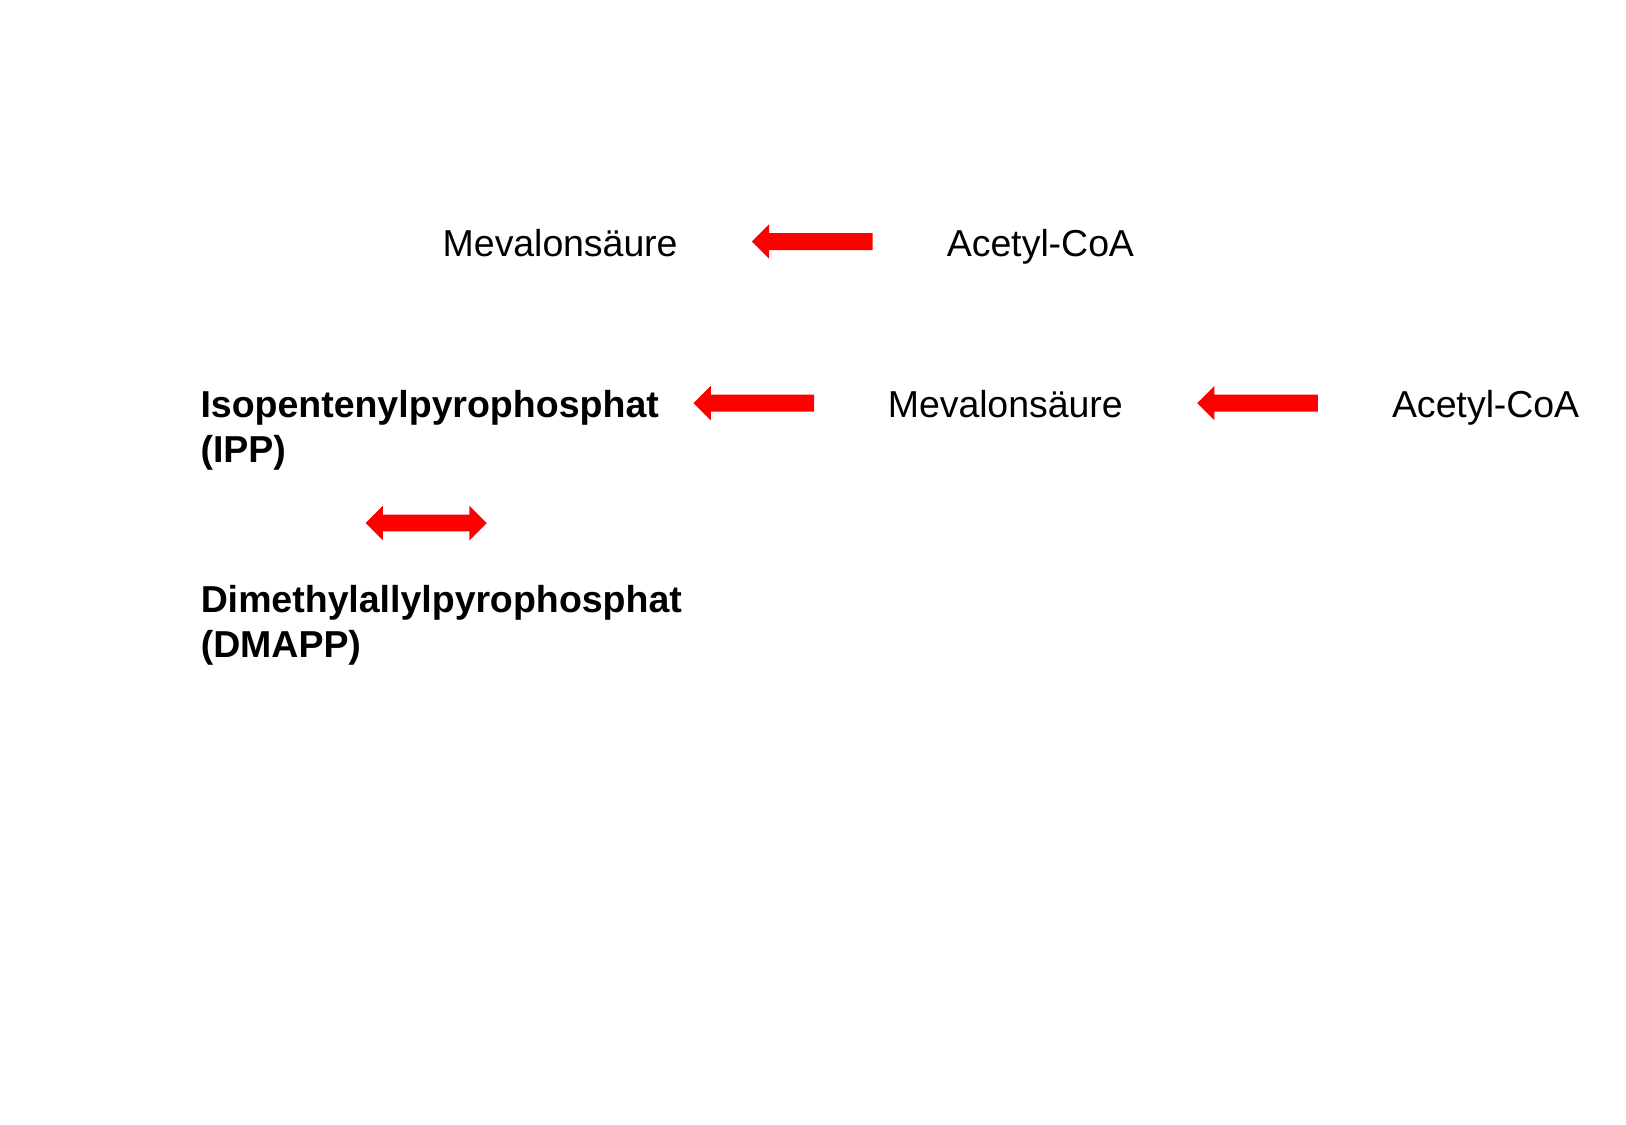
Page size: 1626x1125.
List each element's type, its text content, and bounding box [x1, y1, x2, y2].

text_box Acetyl-CoA [1377, 372, 1595, 433]
text_box Mevalonsäure [427, 211, 693, 272]
text_box [1197, 385, 1318, 421]
text_box Mevalonsäure [873, 372, 1138, 433]
text_box Acetyl-CoA [932, 211, 1149, 272]
text_box [751, 224, 873, 259]
text_box Isopentenylpyrophosphat (IPP) [185, 372, 675, 478]
text_box [693, 385, 815, 421]
text_box Dimethylallylpyrophosphat (DMAPP) [186, 567, 698, 672]
text_box [365, 505, 487, 541]
